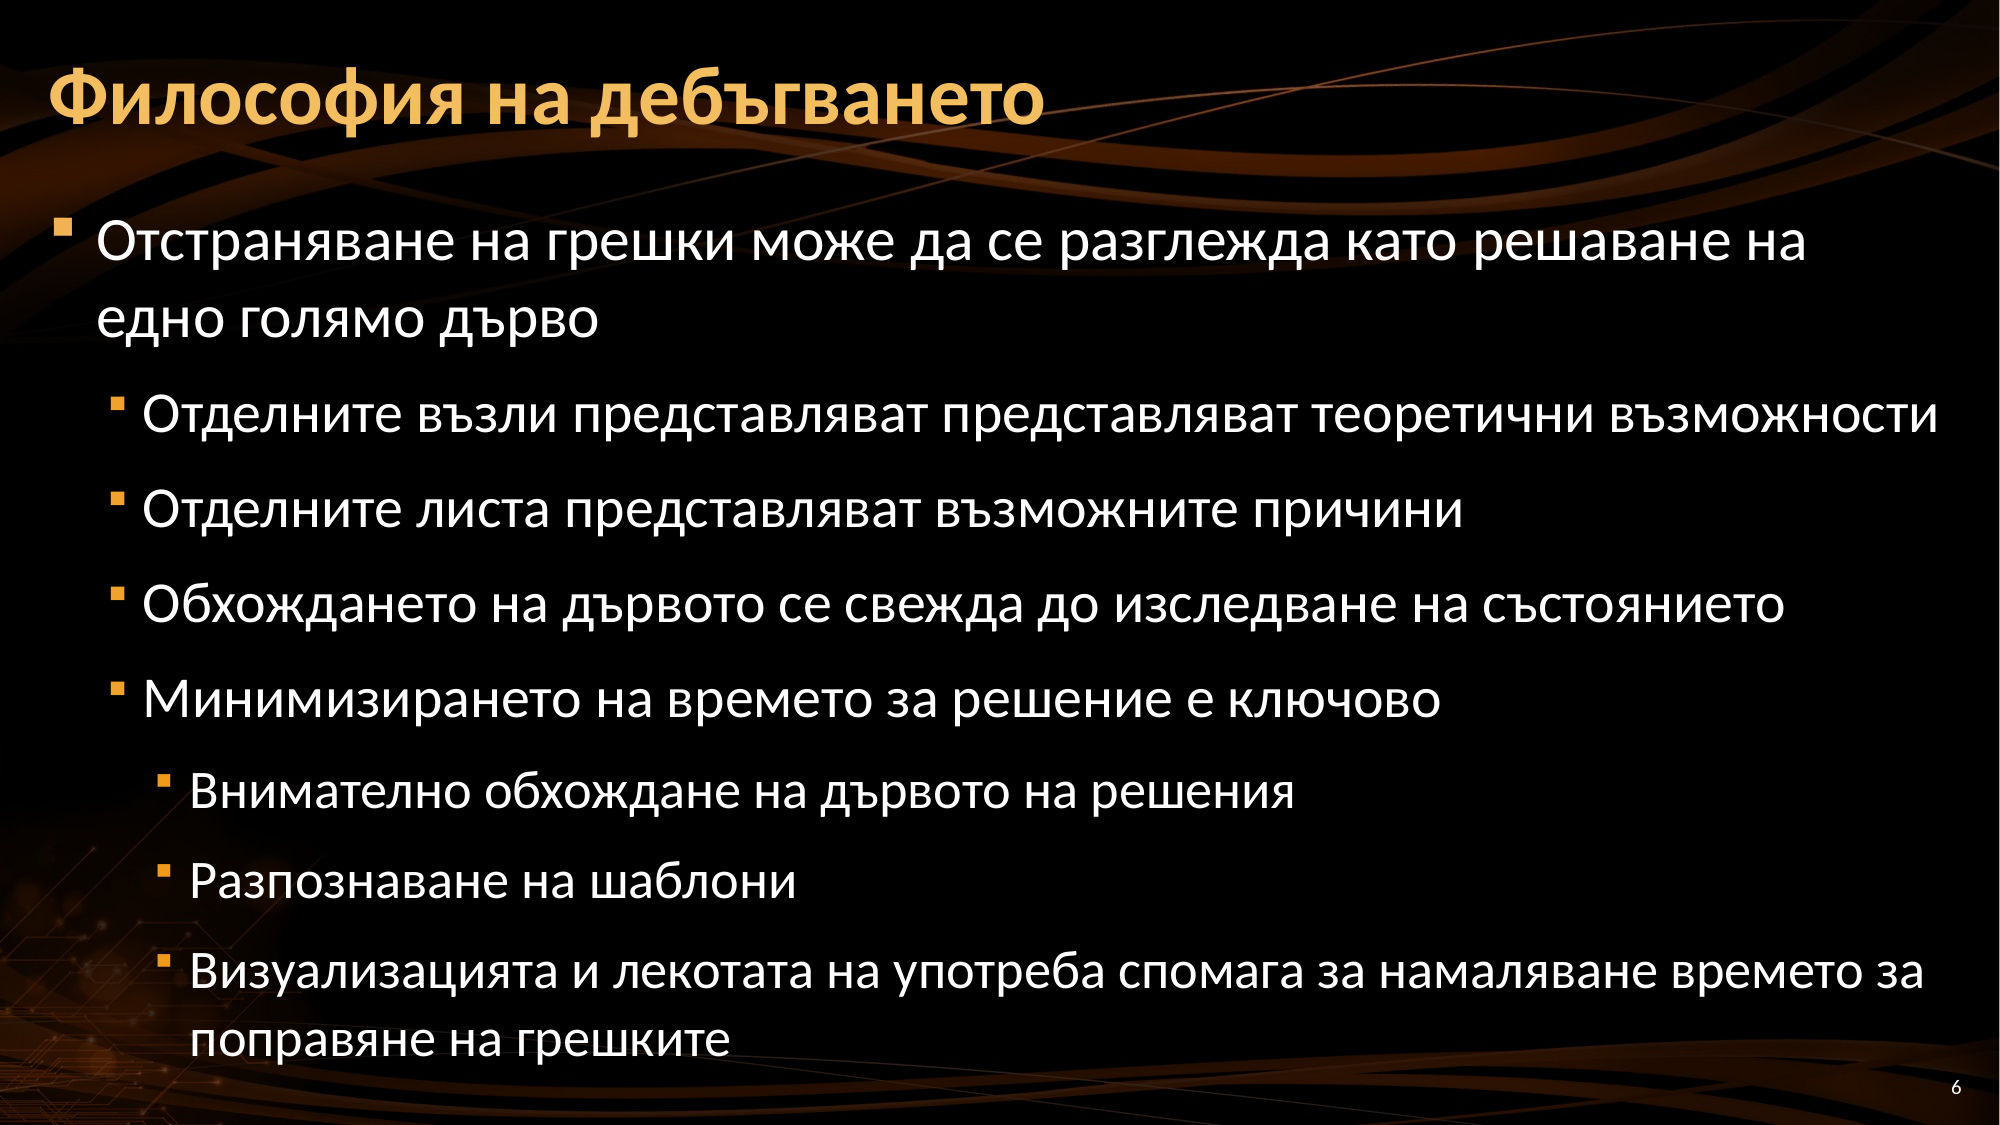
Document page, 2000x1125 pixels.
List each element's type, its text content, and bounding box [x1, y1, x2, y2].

slide_number 6 [1897, 1070, 1968, 1103]
picture [0, 0, 2000, 1125]
title Философия на дебъгването [30, 6, 1968, 189]
list Отстраняване на грешки може да се разглежда като решаване на едно голямо дърво Отделните възли представляват представляват теоретични възможности Отделните листа представляват възможните причини Обхождането на дървото се свежда до изследване на състоянието Минимизирането на времето за решение е ключово Внимателно обхождане на дървото на решения Разпознаване на шаблони Визуализацията и лекотата на употреба спомага за намаляване времето за поправяне на грешките [31, 189, 1968, 1103]
